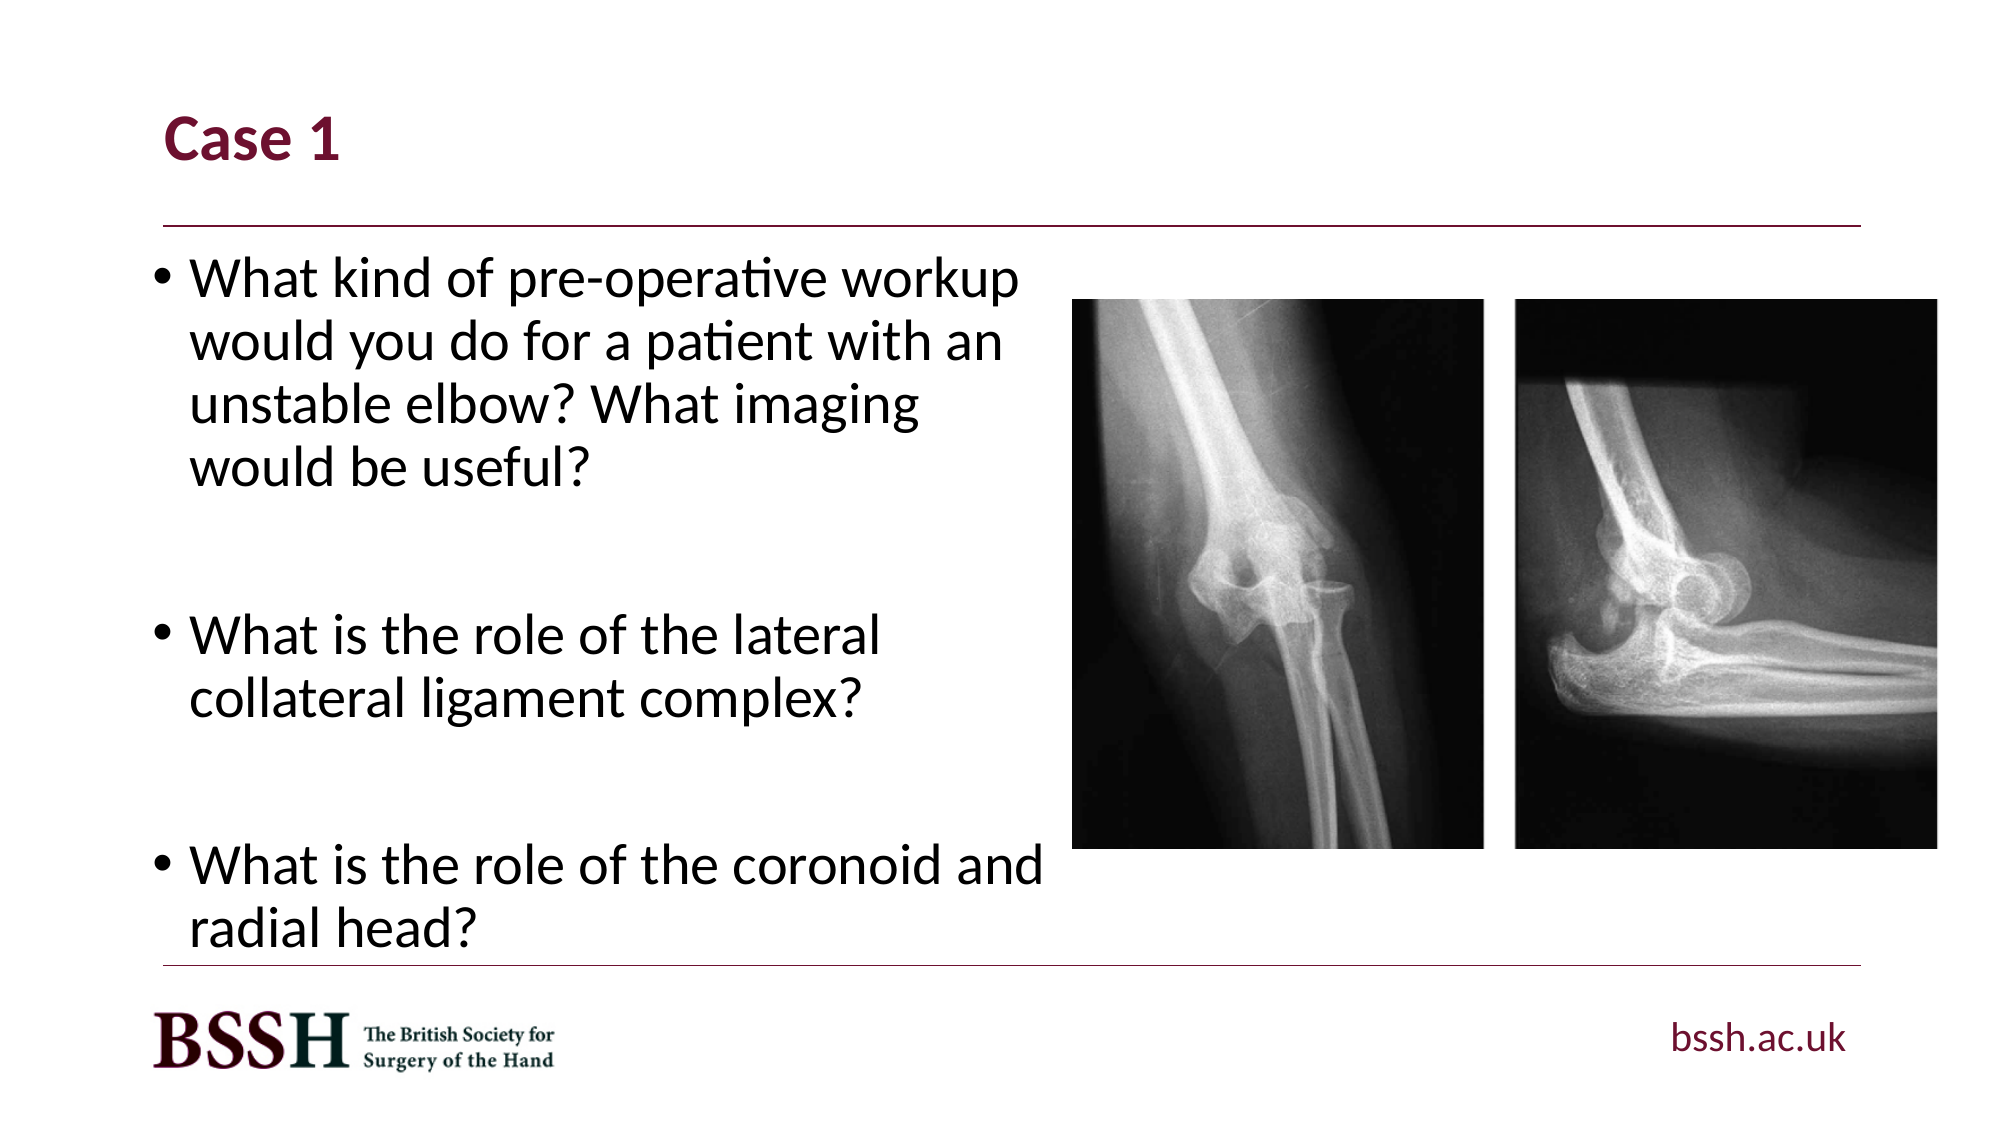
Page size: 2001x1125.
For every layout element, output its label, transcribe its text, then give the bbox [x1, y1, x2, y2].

list What kind of pre-operative workup would you do for a patient with an unstable elbow? What imaging would be useful? What is the role of the lateral collateral ligament complex? What is the role of the coronoid and radial head? [137, 239, 1073, 954]
text_box bssh.ac.uk [1569, 1002, 1862, 1068]
picture [1072, 299, 1945, 849]
text_box Case 1 [150, 86, 1629, 182]
picture [149, 1004, 563, 1083]
